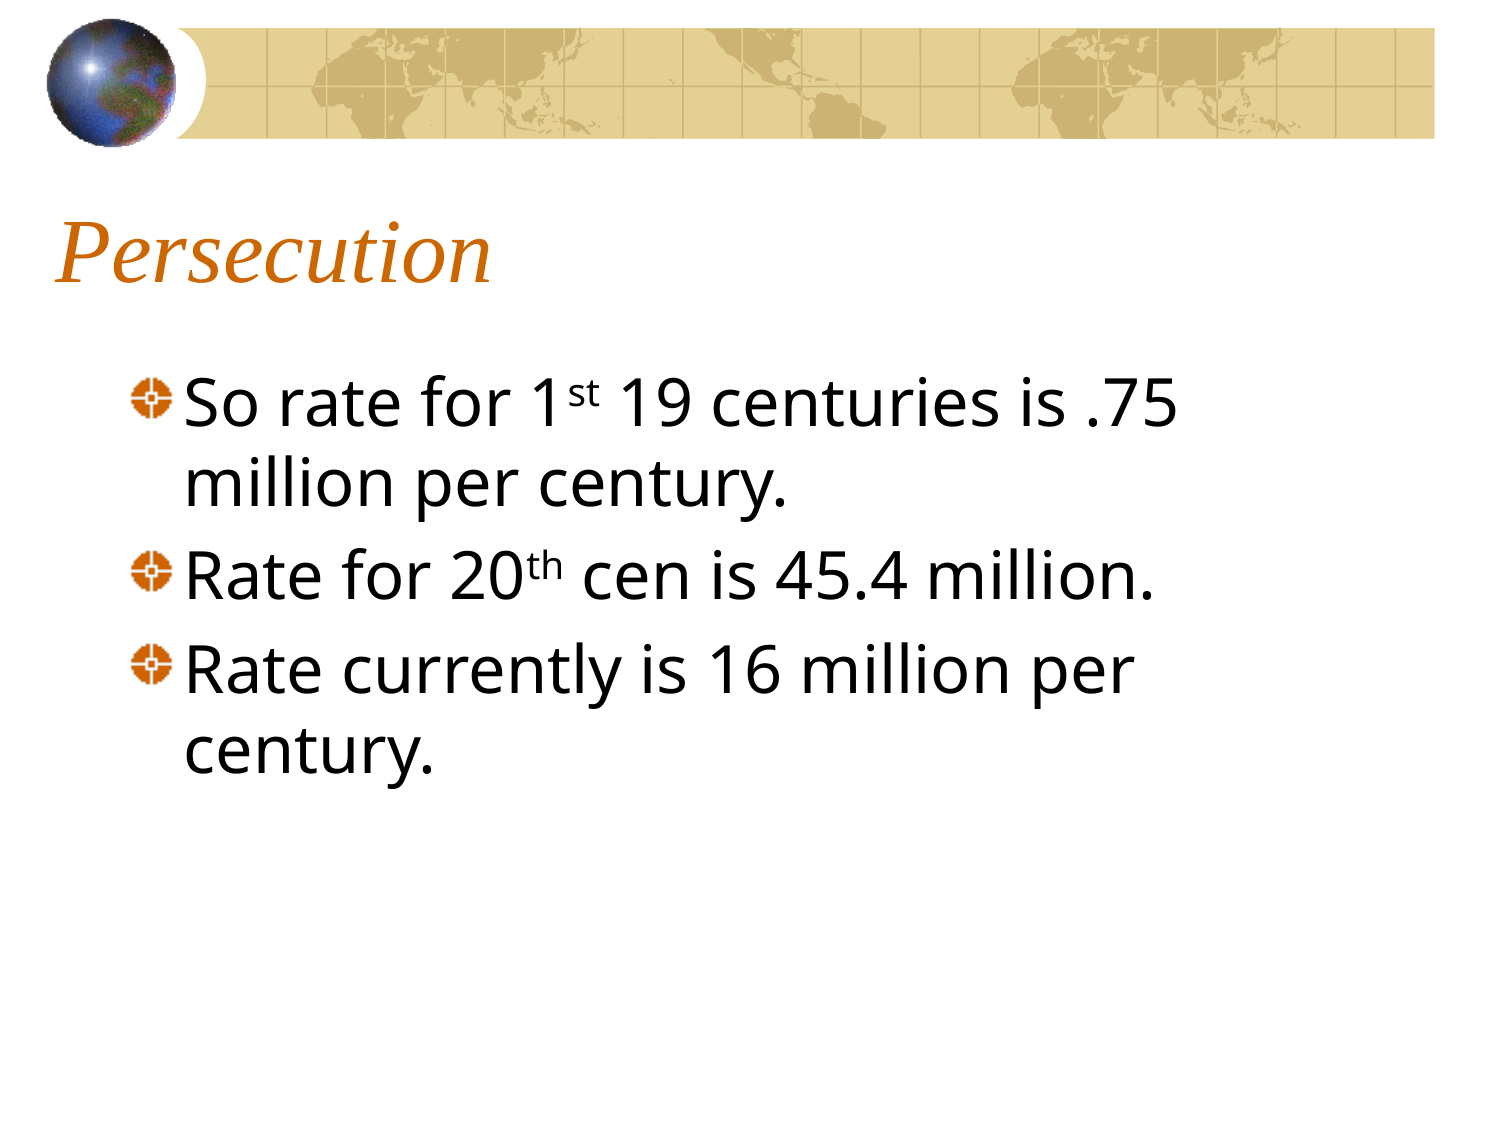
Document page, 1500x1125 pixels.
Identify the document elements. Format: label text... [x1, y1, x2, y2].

picture [127, 642, 175, 690]
picture [42, 14, 190, 151]
list So rate for 1st 19 centuries is .75 million per century. Rate for 20th cen is 45.4 million. Rate currently is 16 million per century. [112, 352, 1388, 1028]
picture [127, 549, 175, 597]
title Persecution [40, 152, 1316, 341]
picture [127, 376, 175, 424]
